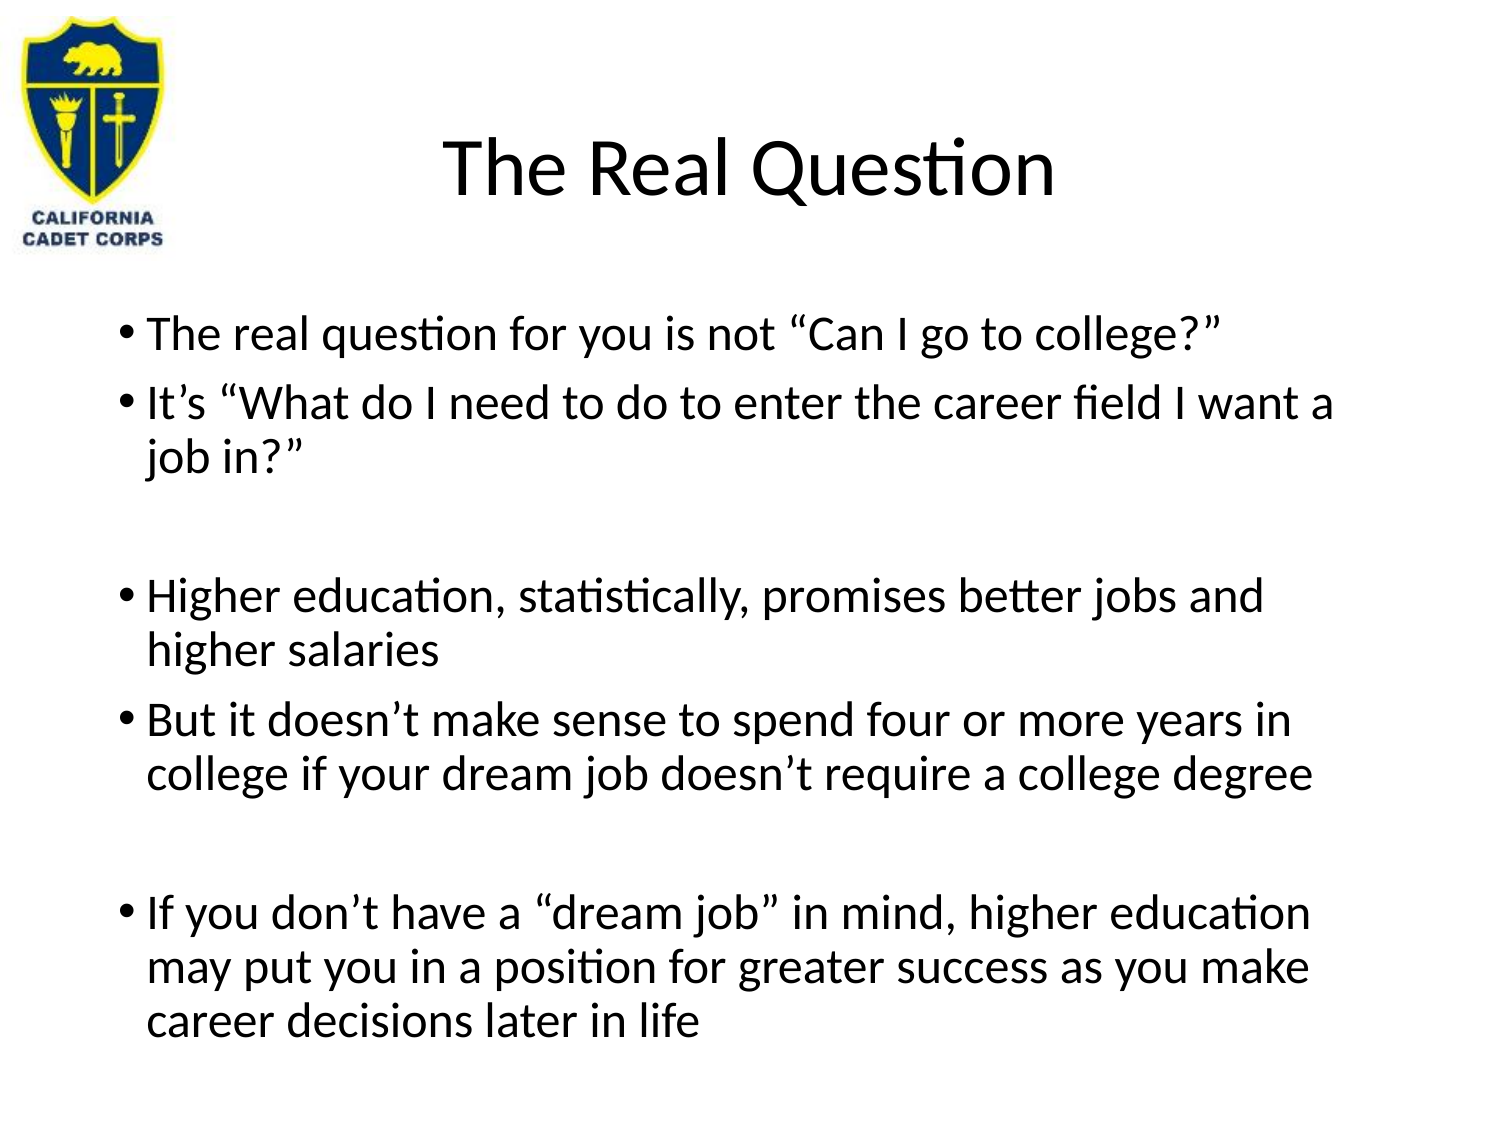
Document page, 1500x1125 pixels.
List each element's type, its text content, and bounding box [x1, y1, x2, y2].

title The Real Question [103, 59, 1397, 278]
picture [0, 16, 186, 261]
list The real question for you is not “Can I go to college?” It’s “What do I need to do to enter the career field I want a job in?” Higher education, statistically, promises better jobs and higher salaries But it doesn’t make sense to spend four or more years in college if your dream job doesn’t require a college degree If you don’t have a “dream job” in mind, higher education may put you in a position for greater success as you make career decisions later in life [103, 299, 1397, 1014]
